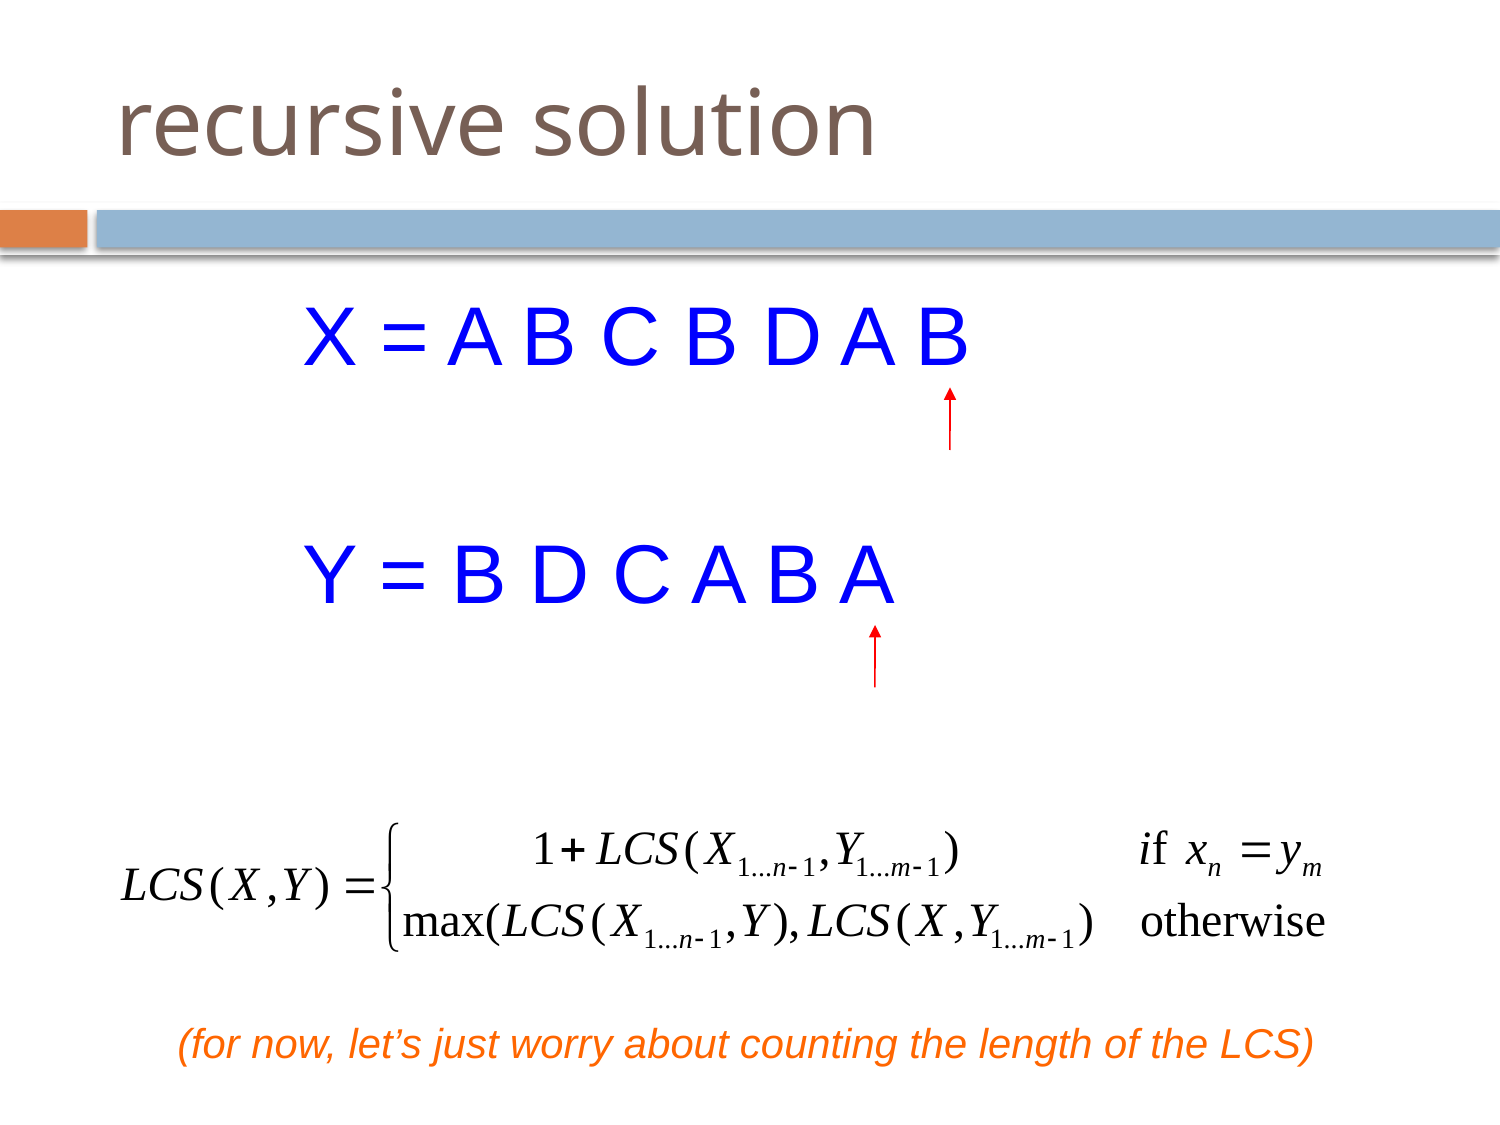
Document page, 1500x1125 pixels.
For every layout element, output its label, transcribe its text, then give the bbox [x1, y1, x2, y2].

text_box [868, 624, 882, 688]
text_box [943, 387, 957, 451]
text_box Y = B D C A B A [287, 512, 1063, 628]
title recursive solution [100, 37, 1438, 200]
text_box X = A B C B D A B [287, 275, 1013, 390]
text_box (for now, let’s just worry about counting the length of the LCS) [162, 1009, 1363, 1075]
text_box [112, 812, 1338, 965]
